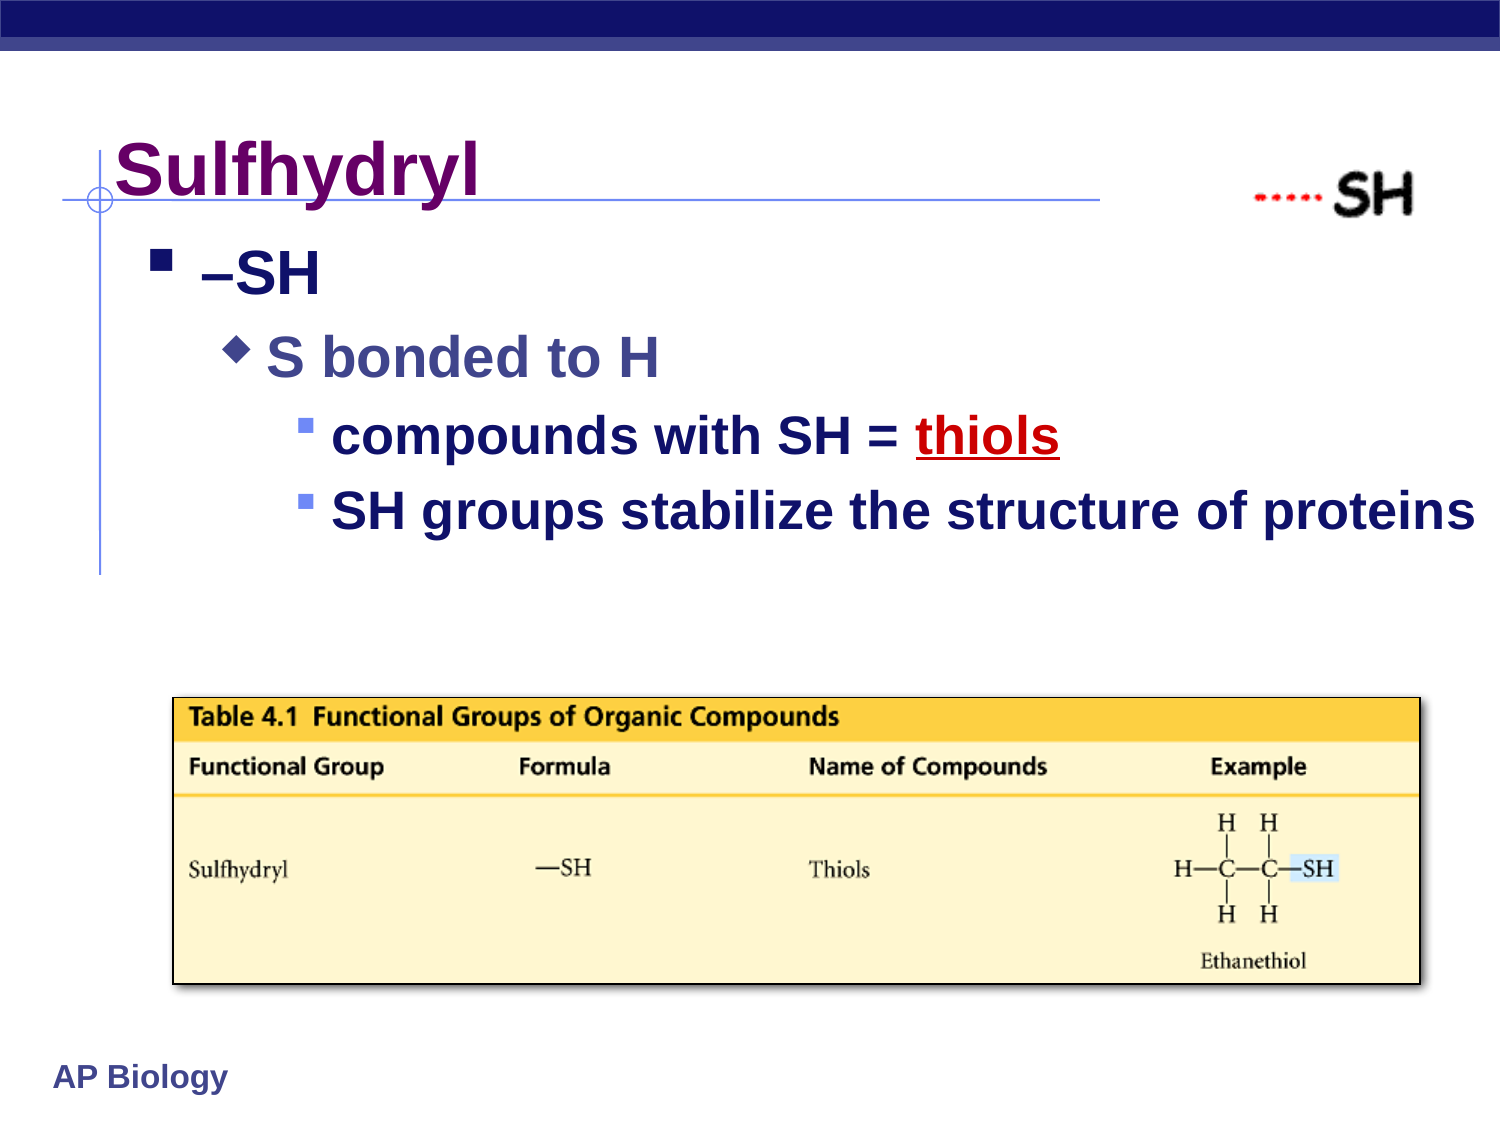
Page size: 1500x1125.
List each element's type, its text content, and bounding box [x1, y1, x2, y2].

picture [173, 697, 1420, 984]
picture [1237, 74, 1428, 376]
title Sulfhydryl [99, 112, 1232, 238]
list –SH S bonded to H compounds with SH = thiols SH groups stabilize the structure of proteins [128, 224, 1500, 622]
